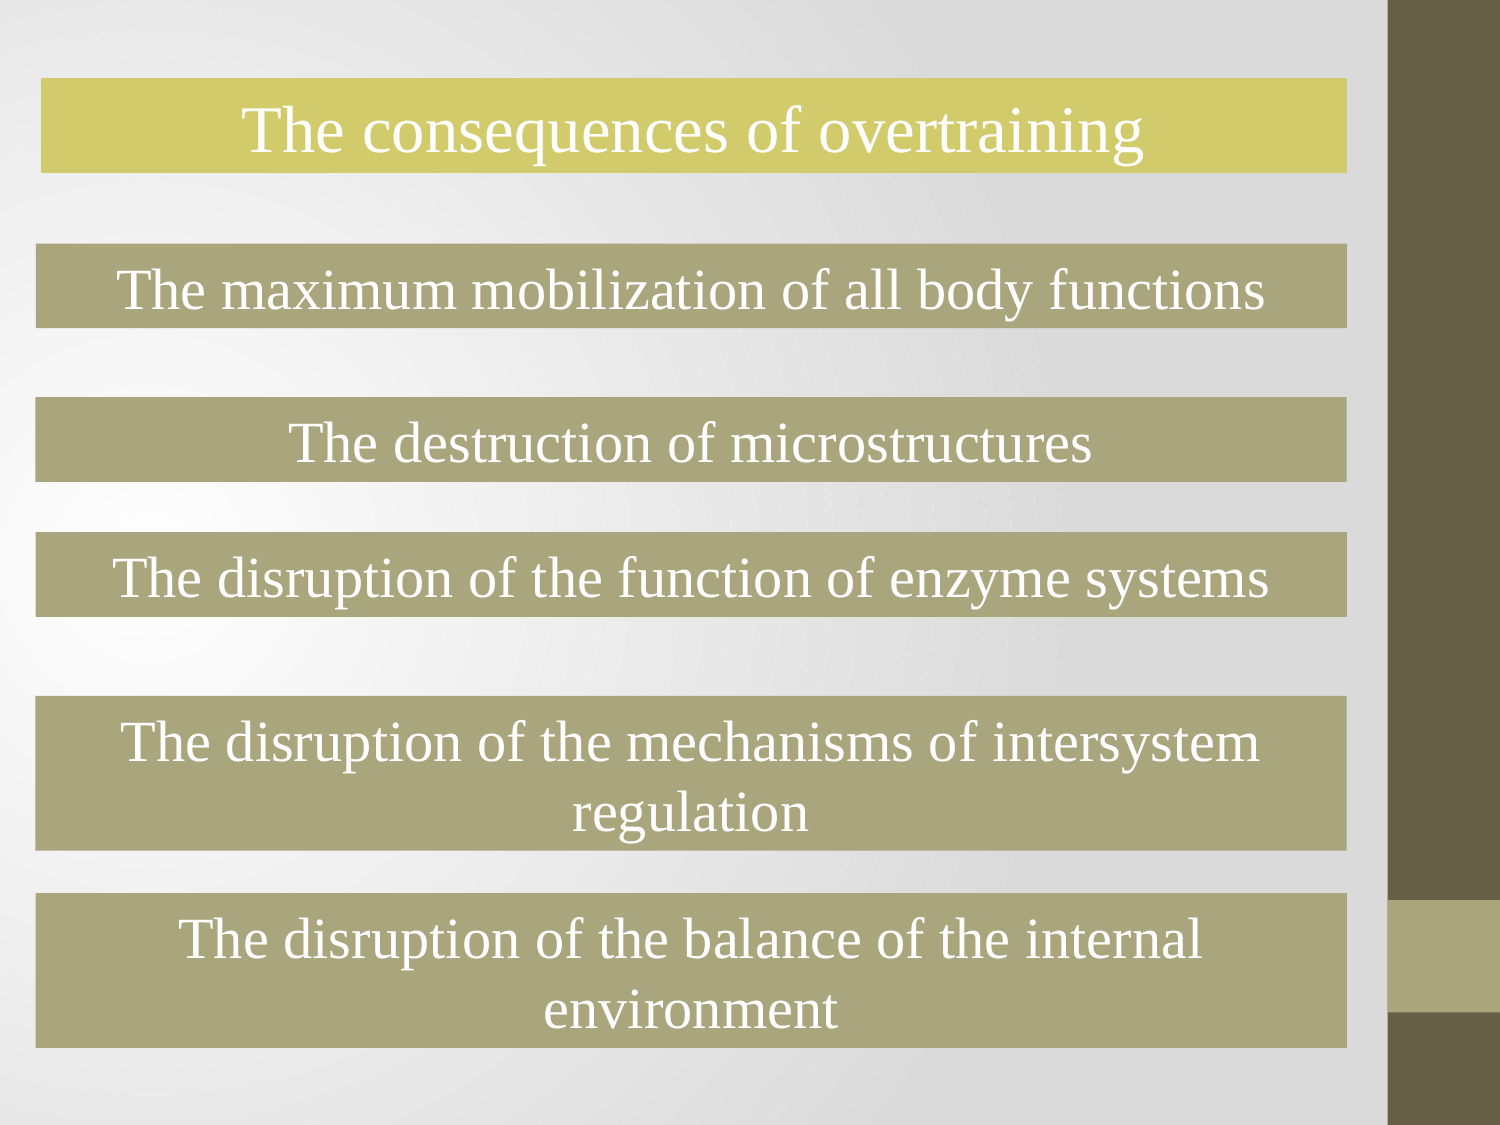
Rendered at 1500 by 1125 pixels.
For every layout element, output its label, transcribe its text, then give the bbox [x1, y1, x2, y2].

text_box The disruption of the mechanisms of intersystem regulation [35, 695, 1347, 851]
text_box The disruption of the balance of the internal environment [35, 893, 1347, 1048]
text_box The consequences of overtraining [41, 78, 1347, 173]
text_box The destruction of microstructures [35, 397, 1347, 482]
text_box The maximum mobilization of all body functions [35, 243, 1347, 329]
text_box The disruption of the function of enzyme systems [35, 532, 1347, 617]
